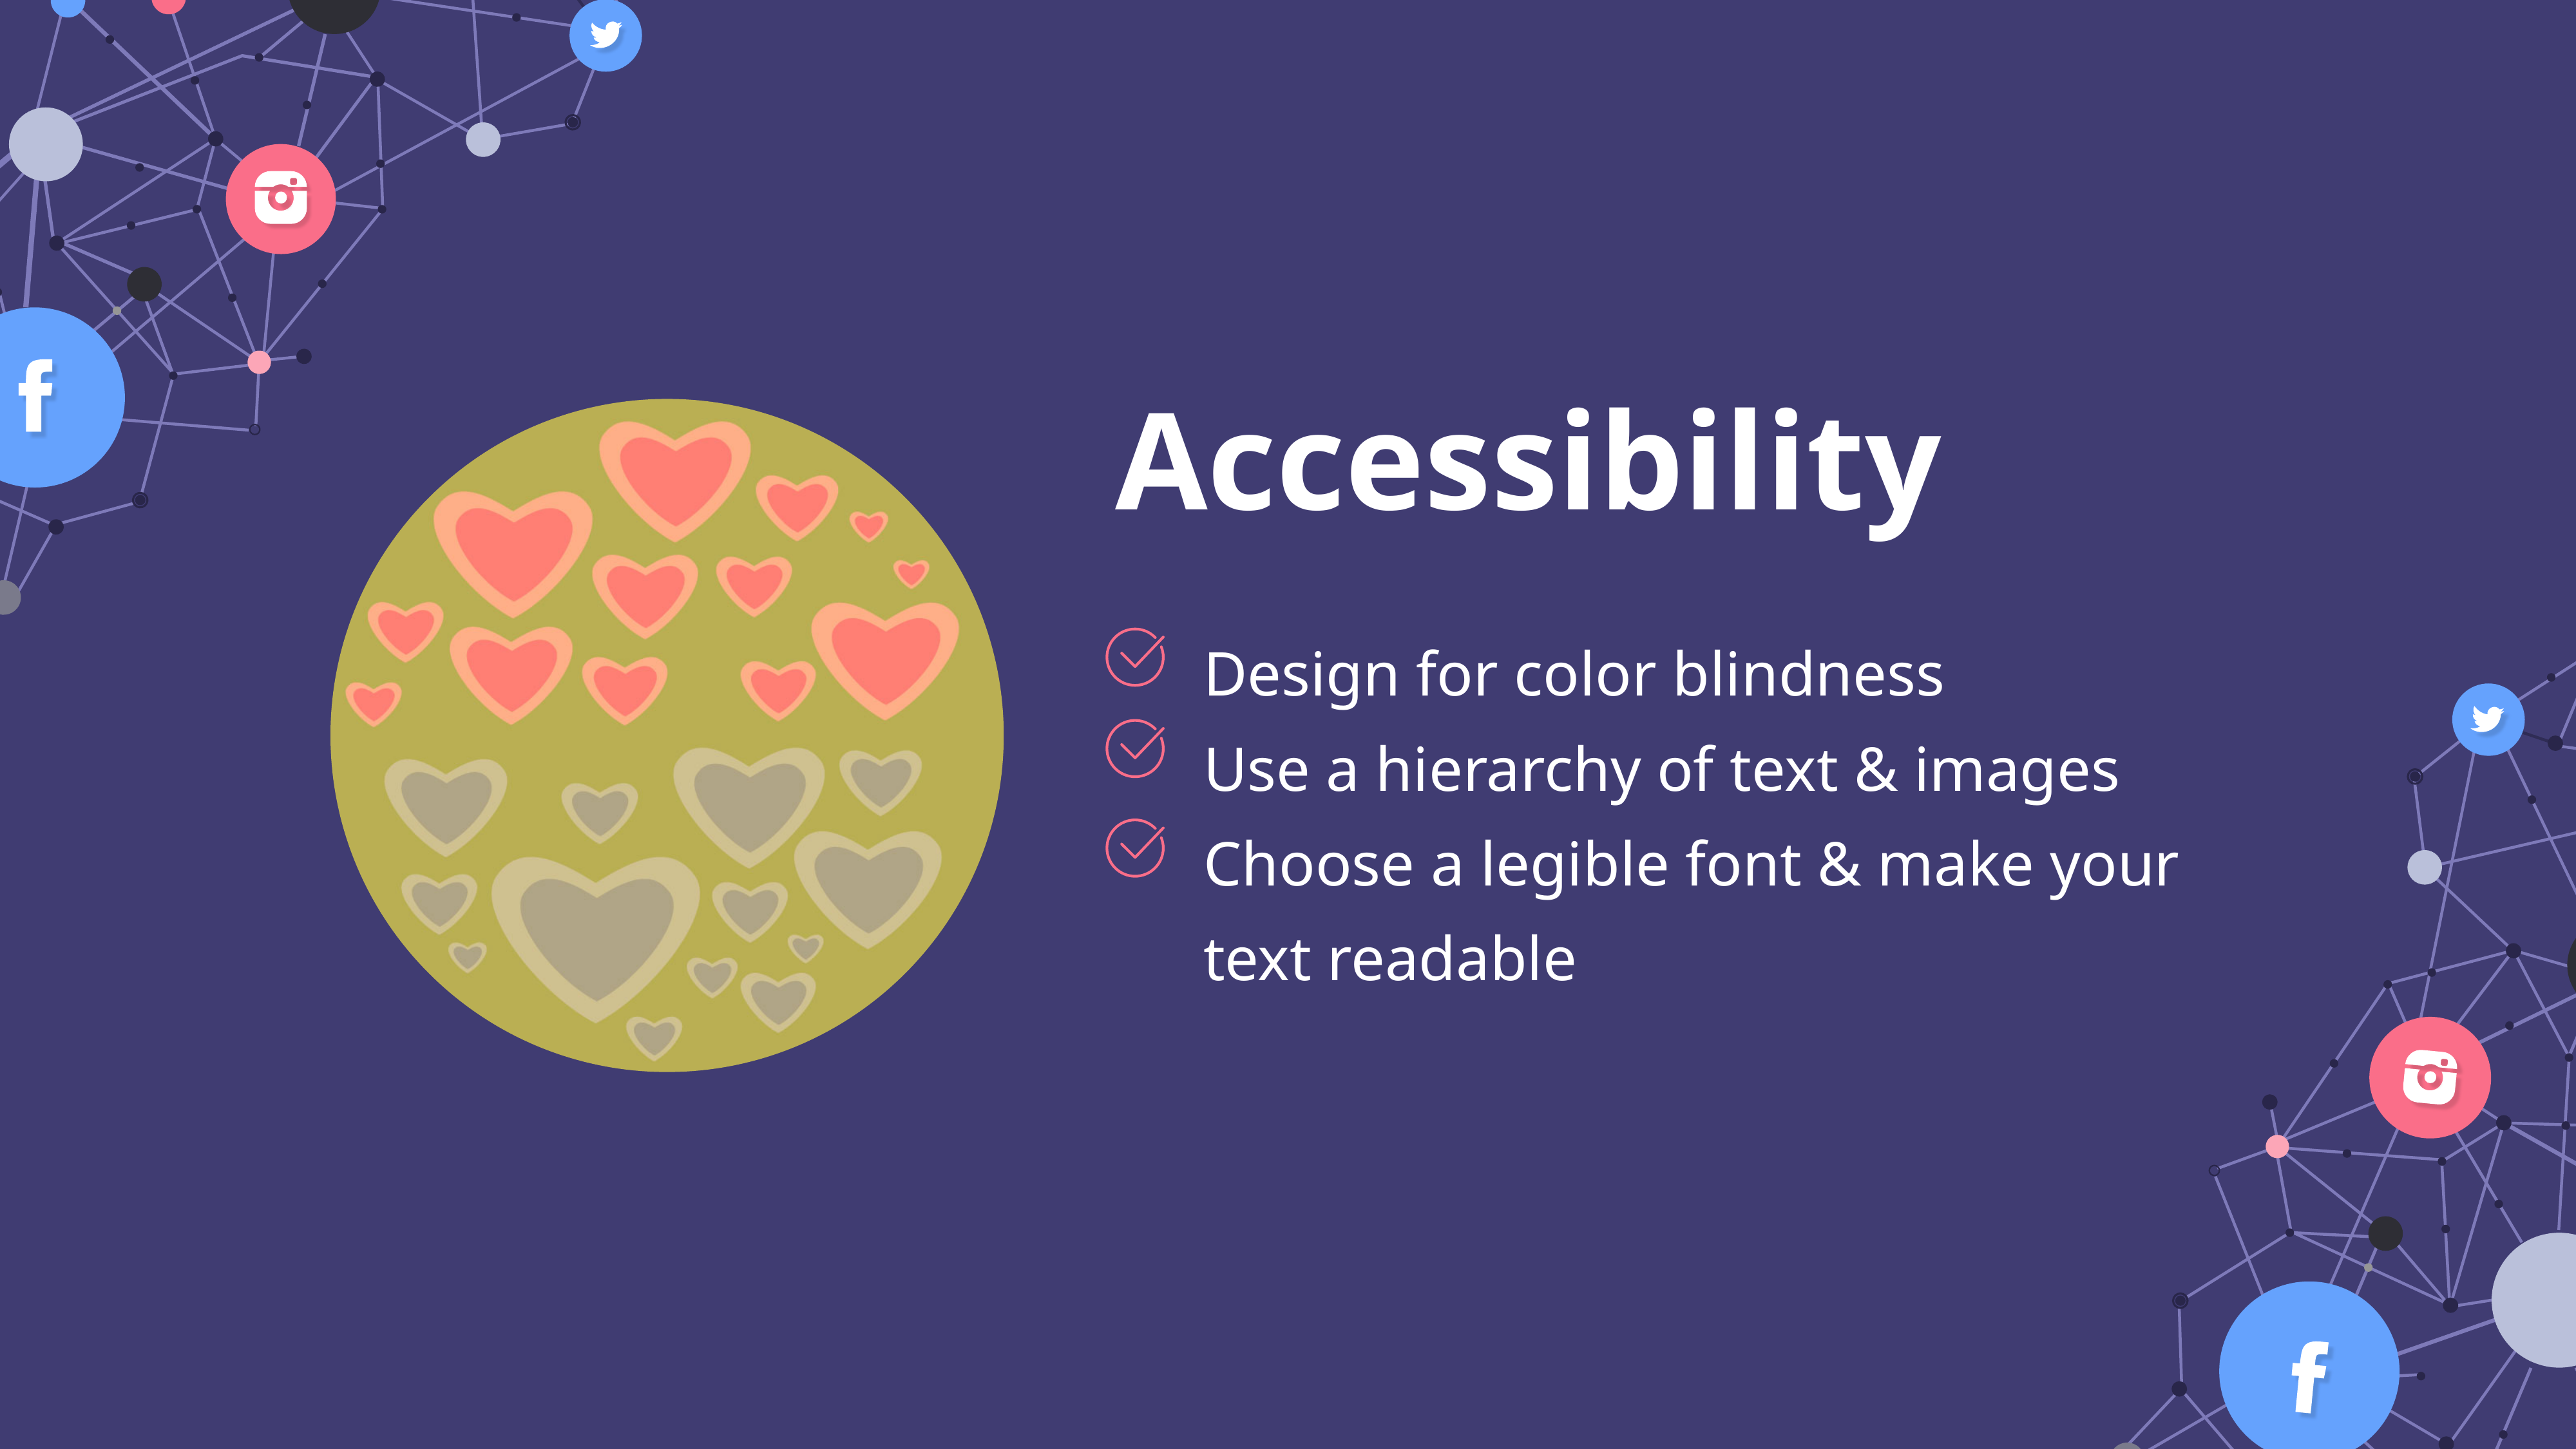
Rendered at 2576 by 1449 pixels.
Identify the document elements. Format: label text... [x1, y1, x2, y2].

text_box [1105, 719, 1165, 779]
title Accessibility [1105, 371, 2576, 651]
text_box Design for color blindness Use a hierarchy of text & images Choose a legible font & make your text readable [1194, 651, 2197, 1136]
text_box [1105, 819, 1165, 878]
text_box [1105, 651, 1165, 687]
picture [330, 399, 1004, 1072]
